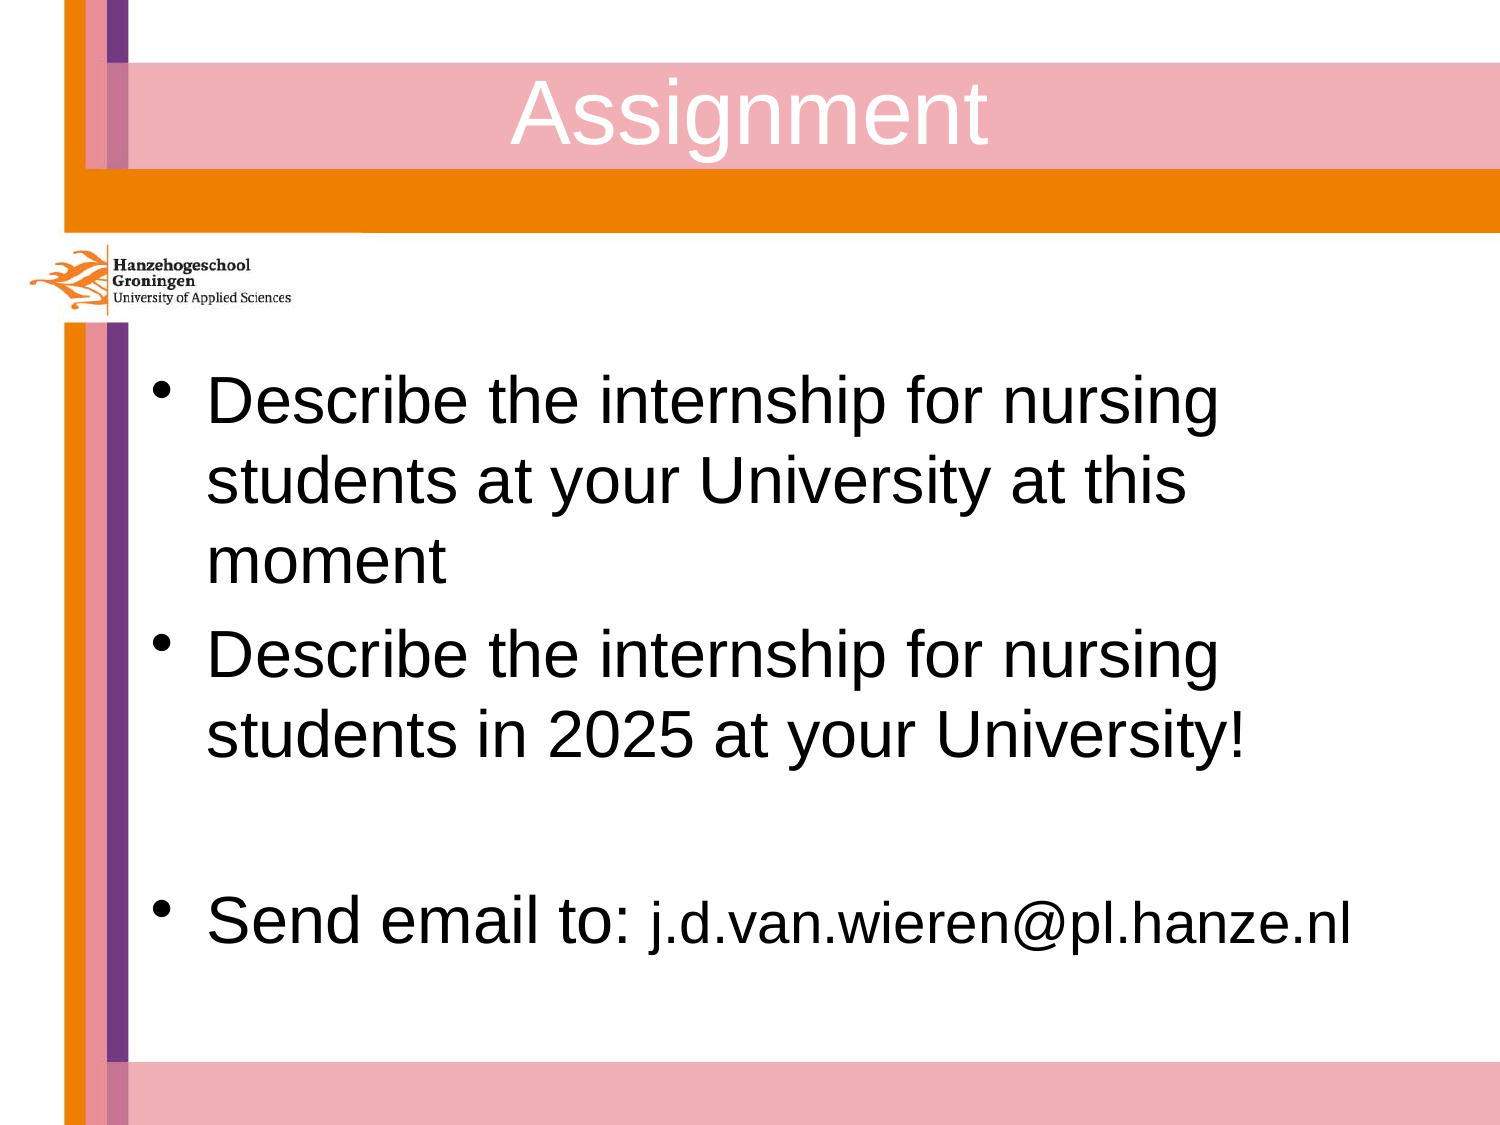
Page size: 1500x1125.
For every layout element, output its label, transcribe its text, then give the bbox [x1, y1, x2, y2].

picture [0, 0, 1500, 1125]
list Describe the internship for nursing students at your University at this moment Describe the internship for nursing students in 2025 at your University! Send email to: j.d.van.wieren@pl.hanze.nl [135, 349, 1425, 1005]
title Assignment [75, 45, 1425, 233]
